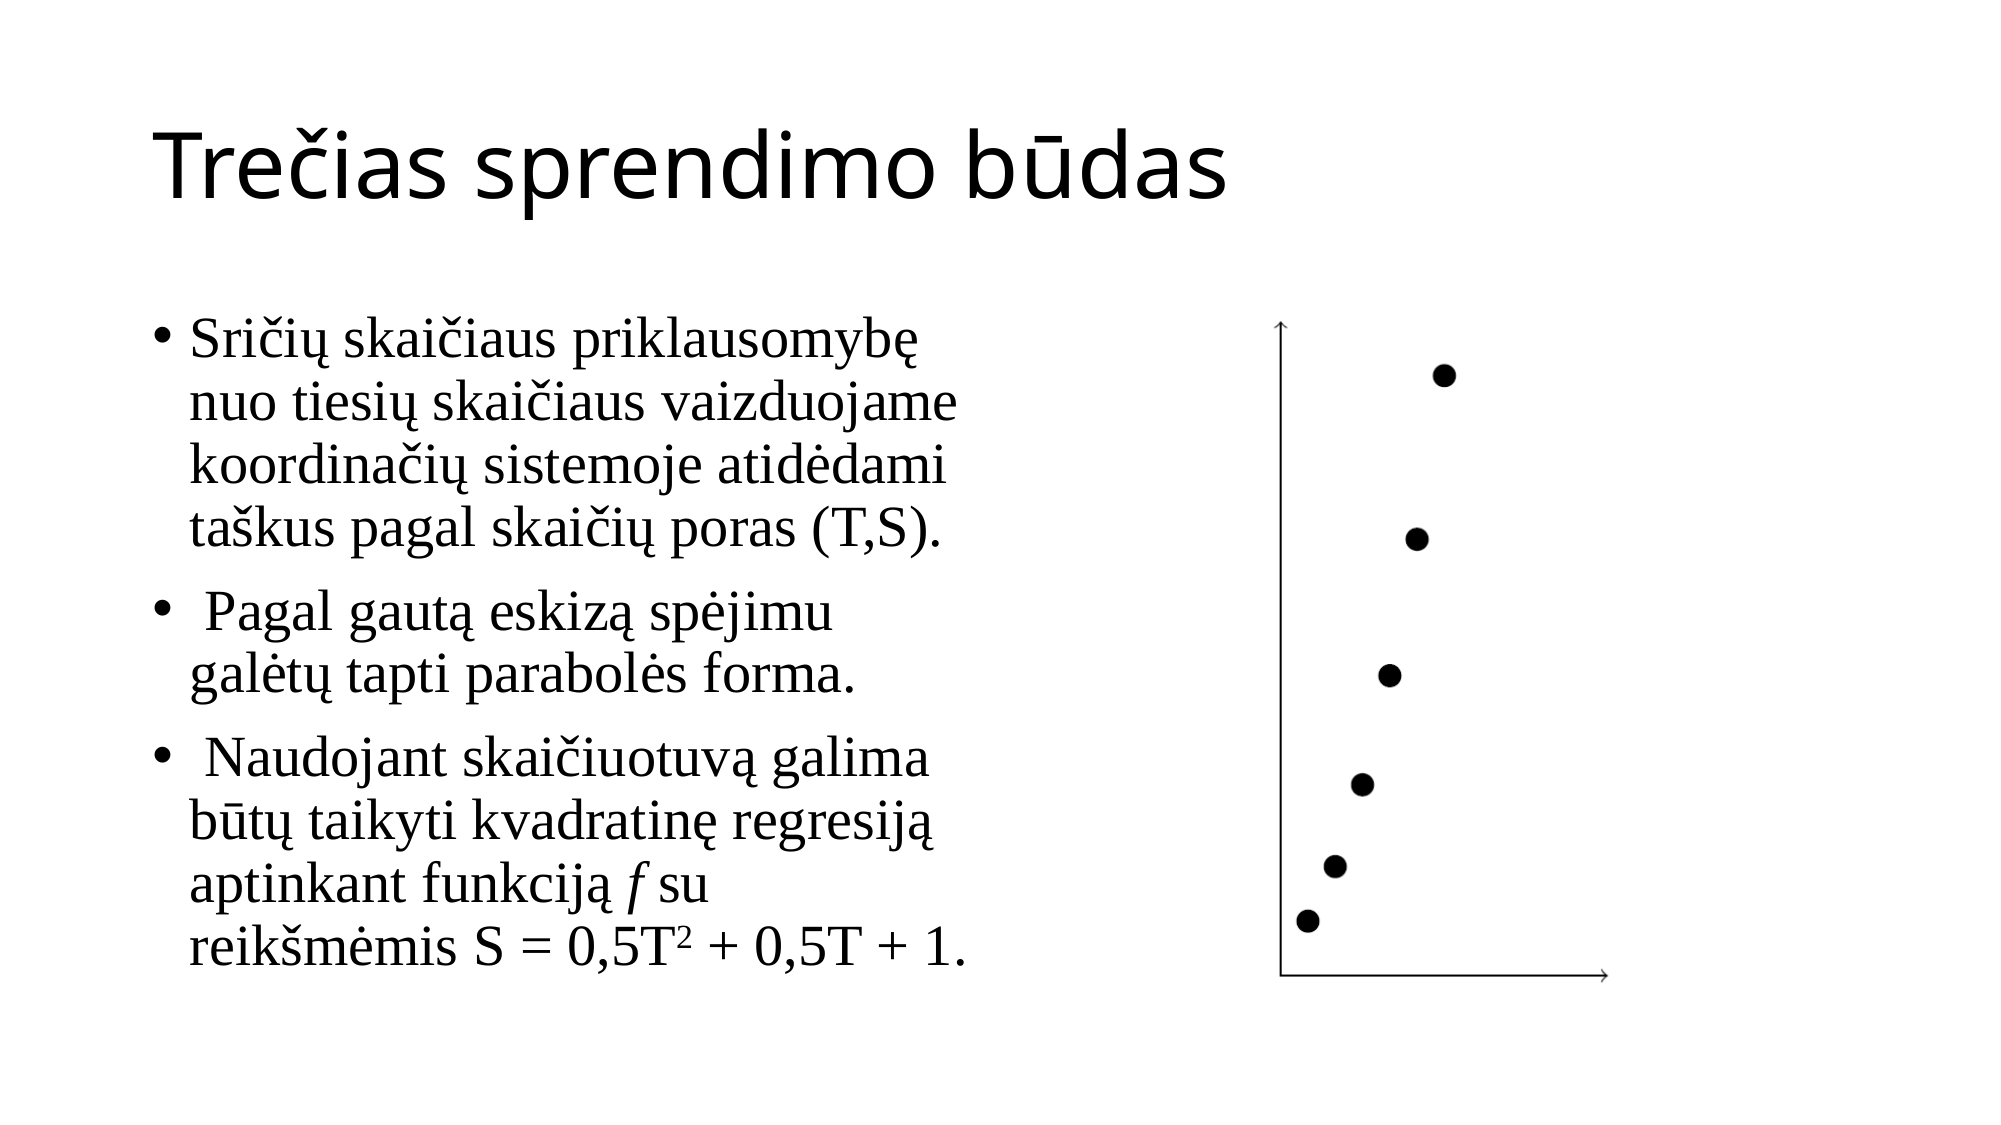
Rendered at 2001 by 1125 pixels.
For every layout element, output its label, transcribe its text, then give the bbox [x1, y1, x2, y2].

title Trečias sprendimo būdas [137, 59, 1863, 278]
list Sričių skaičiaus priklausomybę nuo tiesių skaičiaus vaizduojame koordinačių sistemoje atidėdami taškus pagal skaičių poras (T,S). Pagal gautą eskizą spėjimu galėtų tapti parabolės forma. Naudojant skaičiuotuvą galima būtų taikyti kvadratinę regresiją aptinkant funkciją f su reikšmėmis S = 0,5T2 + 0,5T + 1. [137, 299, 988, 1014]
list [1137, 299, 1738, 1014]
